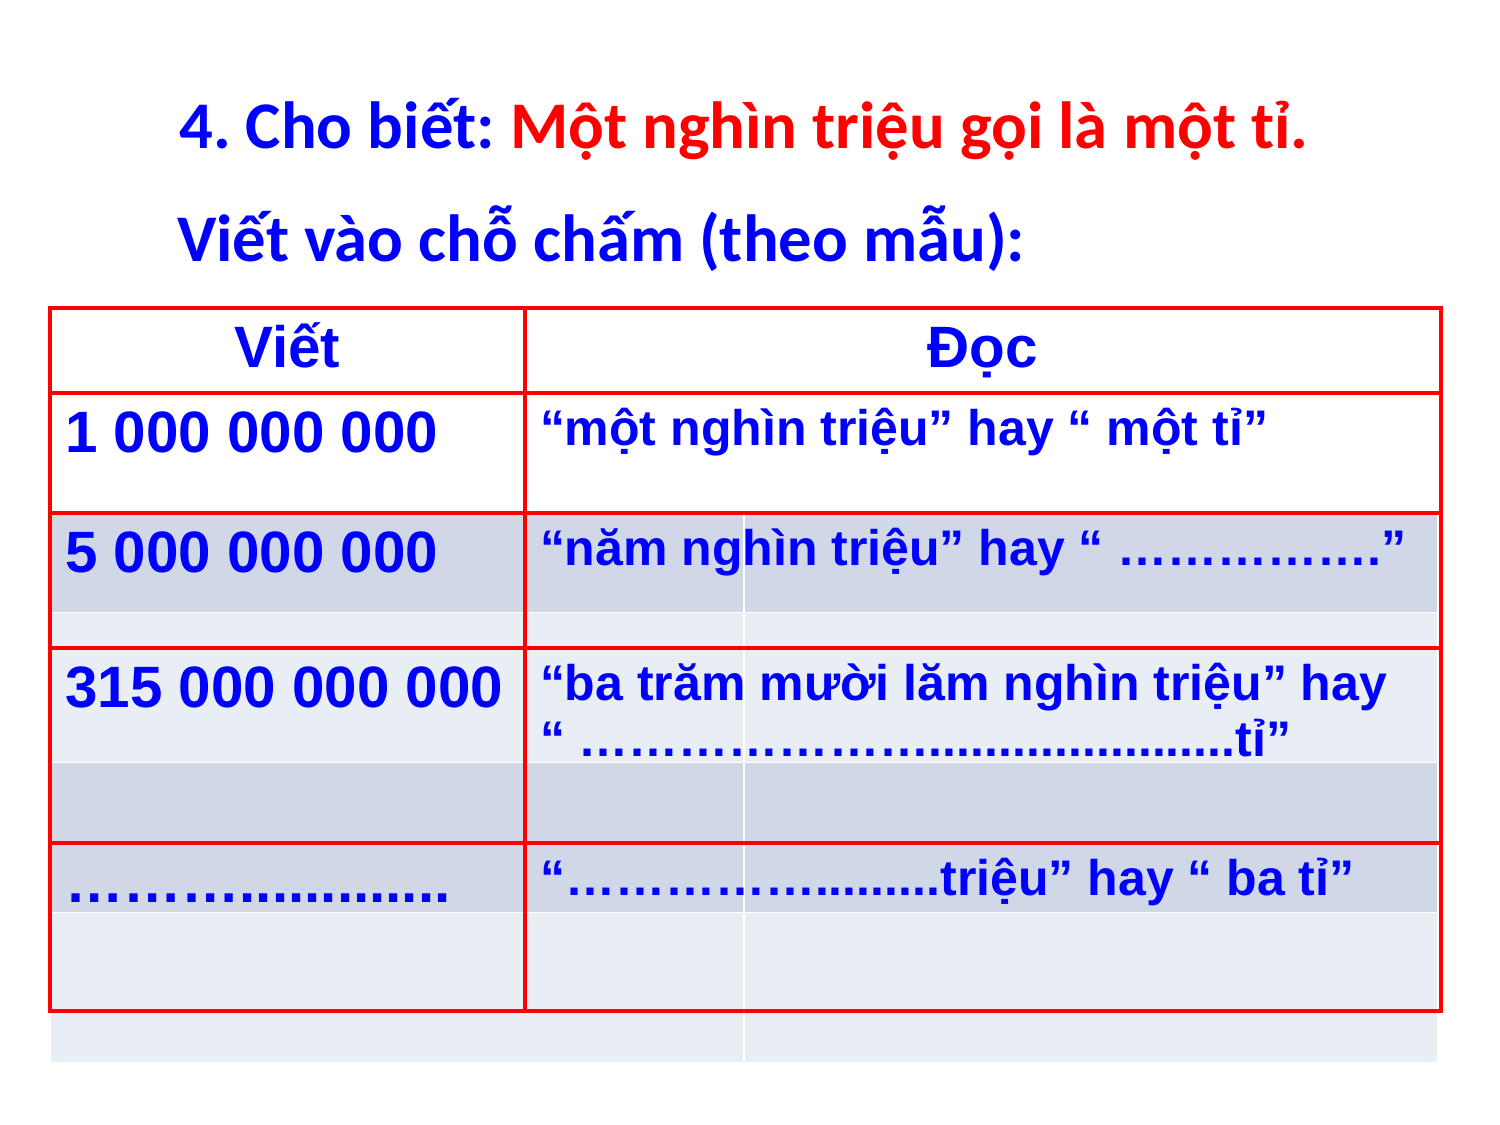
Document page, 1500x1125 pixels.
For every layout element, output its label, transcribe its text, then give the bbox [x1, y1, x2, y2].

text_box 4. Cho biết: Một nghìn triệu gọi là một tỉ. [164, 74, 1325, 170]
text_box Viết vào chỗ chấm (theo mẫu): [162, 187, 1042, 283]
table_cell “…………….........triệu” hay “ ba tỉ” [527, 845, 1439, 1009]
table_cell “một nghìn triệu” hay “ một tỉ” [527, 395, 1439, 511]
table_cell 315 000 000 000 [52, 650, 523, 841]
table_header Đọc [527, 310, 1439, 391]
table_header Viết [52, 310, 523, 391]
table_cell 1 000 000 000 [52, 395, 523, 511]
table_cell 5 000 000 000 [52, 515, 523, 646]
table_cell [745, 1013, 1437, 1062]
table_cell [51, 1013, 743, 1062]
table_cell “năm nghìn triệu” hay “ …………….” [527, 515, 1439, 646]
table_cell ………............. [52, 845, 523, 1009]
table_cell “ba trăm mười lăm nghìn triệu” hay “ …………………......................tỉ” [527, 650, 1439, 841]
